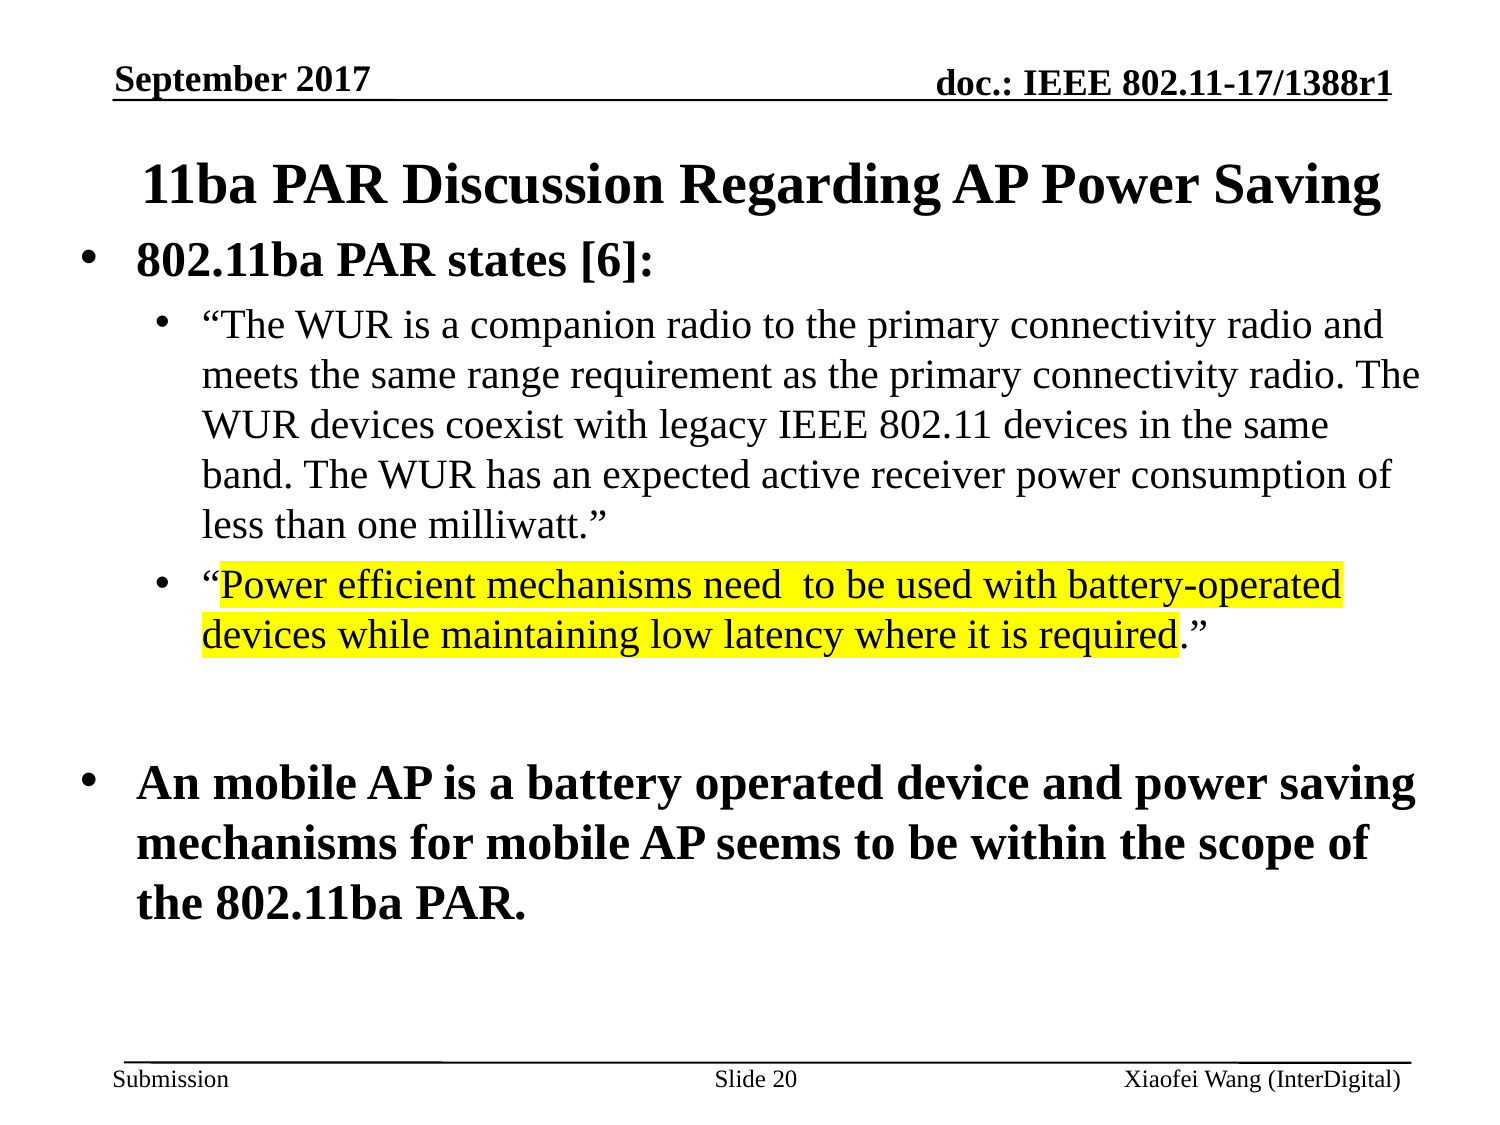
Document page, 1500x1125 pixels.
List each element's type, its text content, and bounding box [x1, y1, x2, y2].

slide_number Slide 20 [712, 1061, 800, 1123]
title 11ba PAR Discussion Regarding AP Power Saving [112, 92, 1412, 218]
footer Xiaofei Wang (InterDigital) [878, 1061, 1402, 1093]
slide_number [114, 54, 423, 100]
list 802.11ba PAR states [6]: “The WUR is a companion radio to the primary connectivity radio and meets the same range requirement as the primary connectivity radio. The WUR devices coexist with legacy IEEE 802.11 devices in the same band. The WUR has an expected active receiver power consumption of less than one milliwatt.” “Power efficient mechanisms need to be used with battery-operated devices while maintaining low latency where it is required.” An mobile AP is a battery operated device and power saving mechanisms for mobile AP seems to be within the scope of the 802.11ba PAR. [64, 218, 1448, 894]
